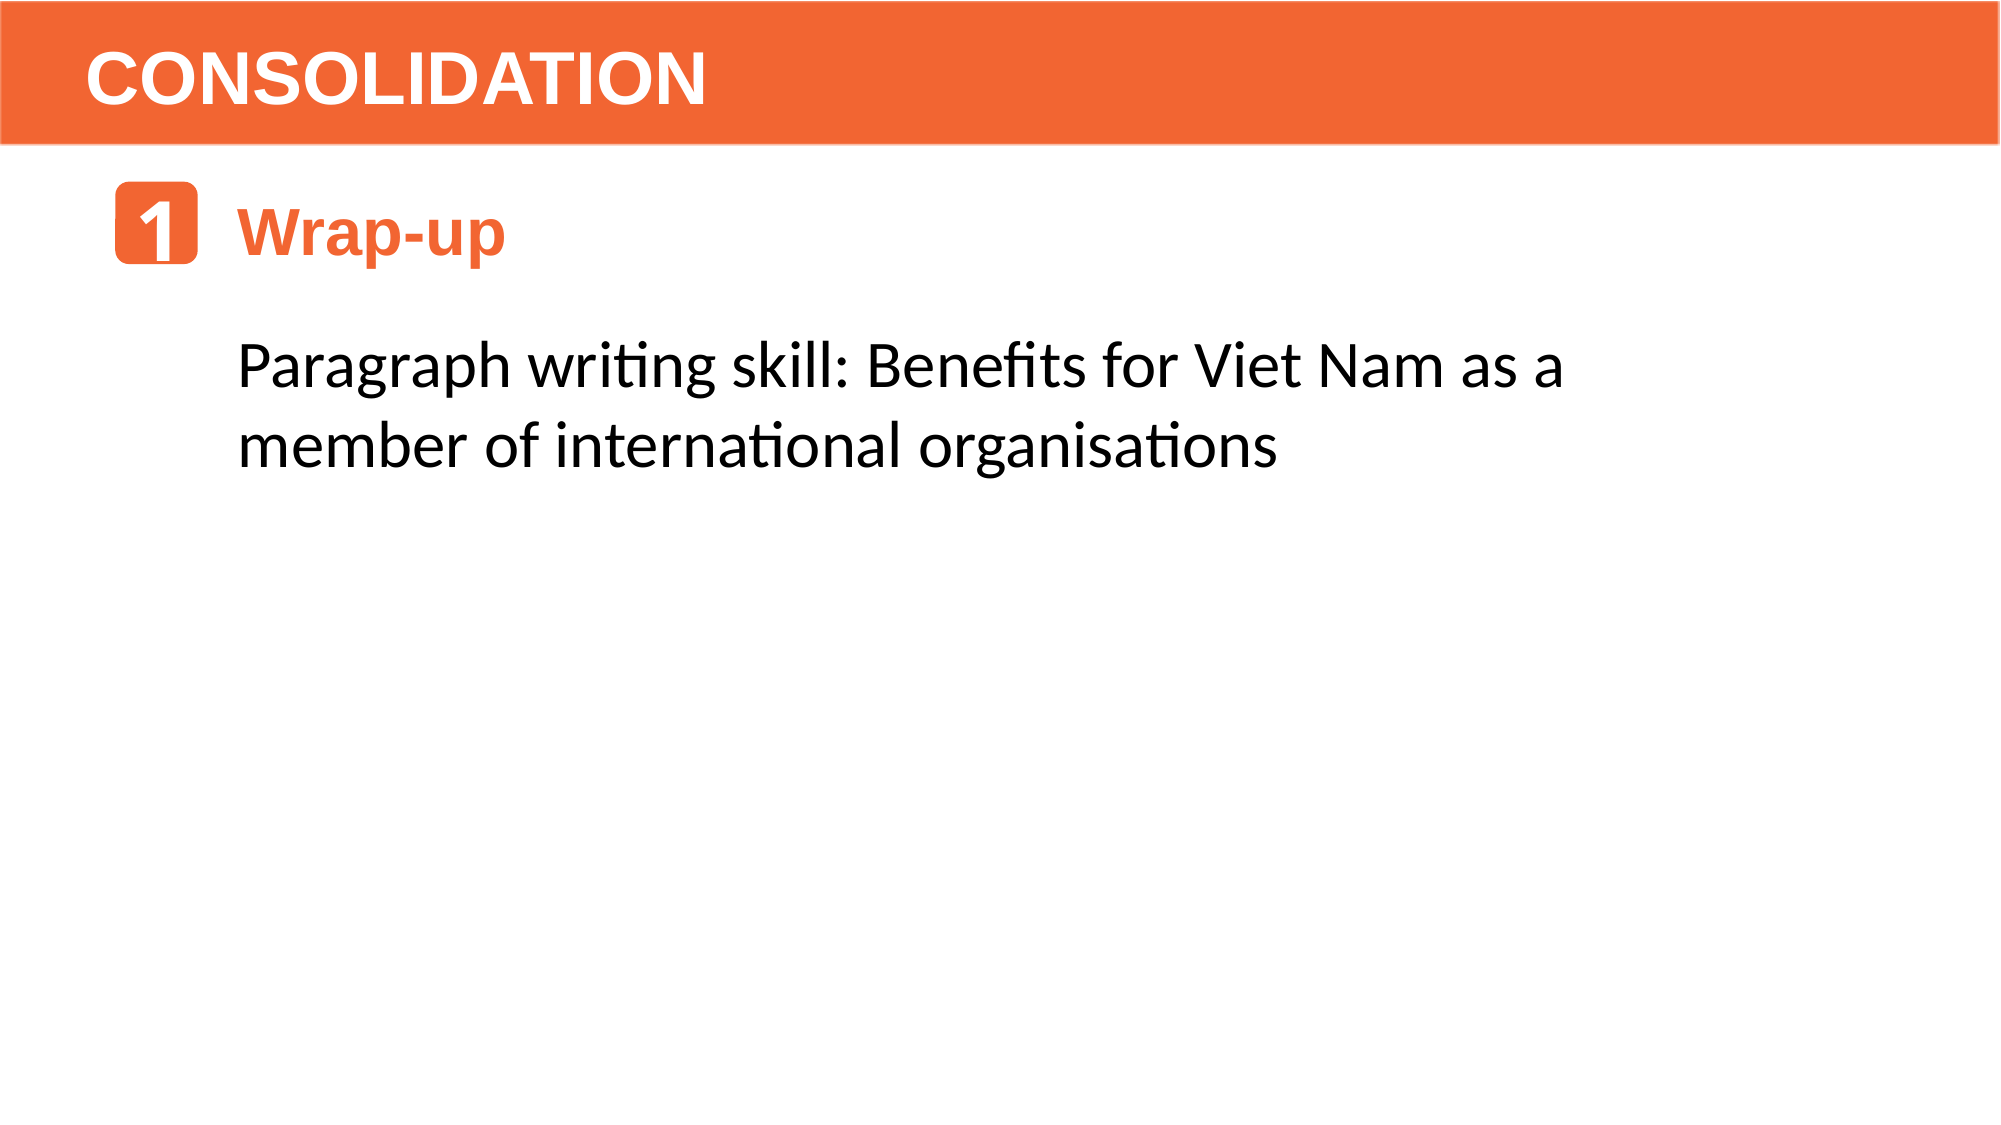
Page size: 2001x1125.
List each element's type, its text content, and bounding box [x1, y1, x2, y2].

text_box 1 [120, 170, 194, 286]
text_box [115, 185, 120, 261]
text_box Paragraph writing skill: Benefits for Viet Nam as a member of international organisations [222, 313, 1762, 489]
picture [0, 0, 2000, 146]
text_box [194, 186, 198, 260]
text_box Wrap-up [222, 181, 973, 277]
